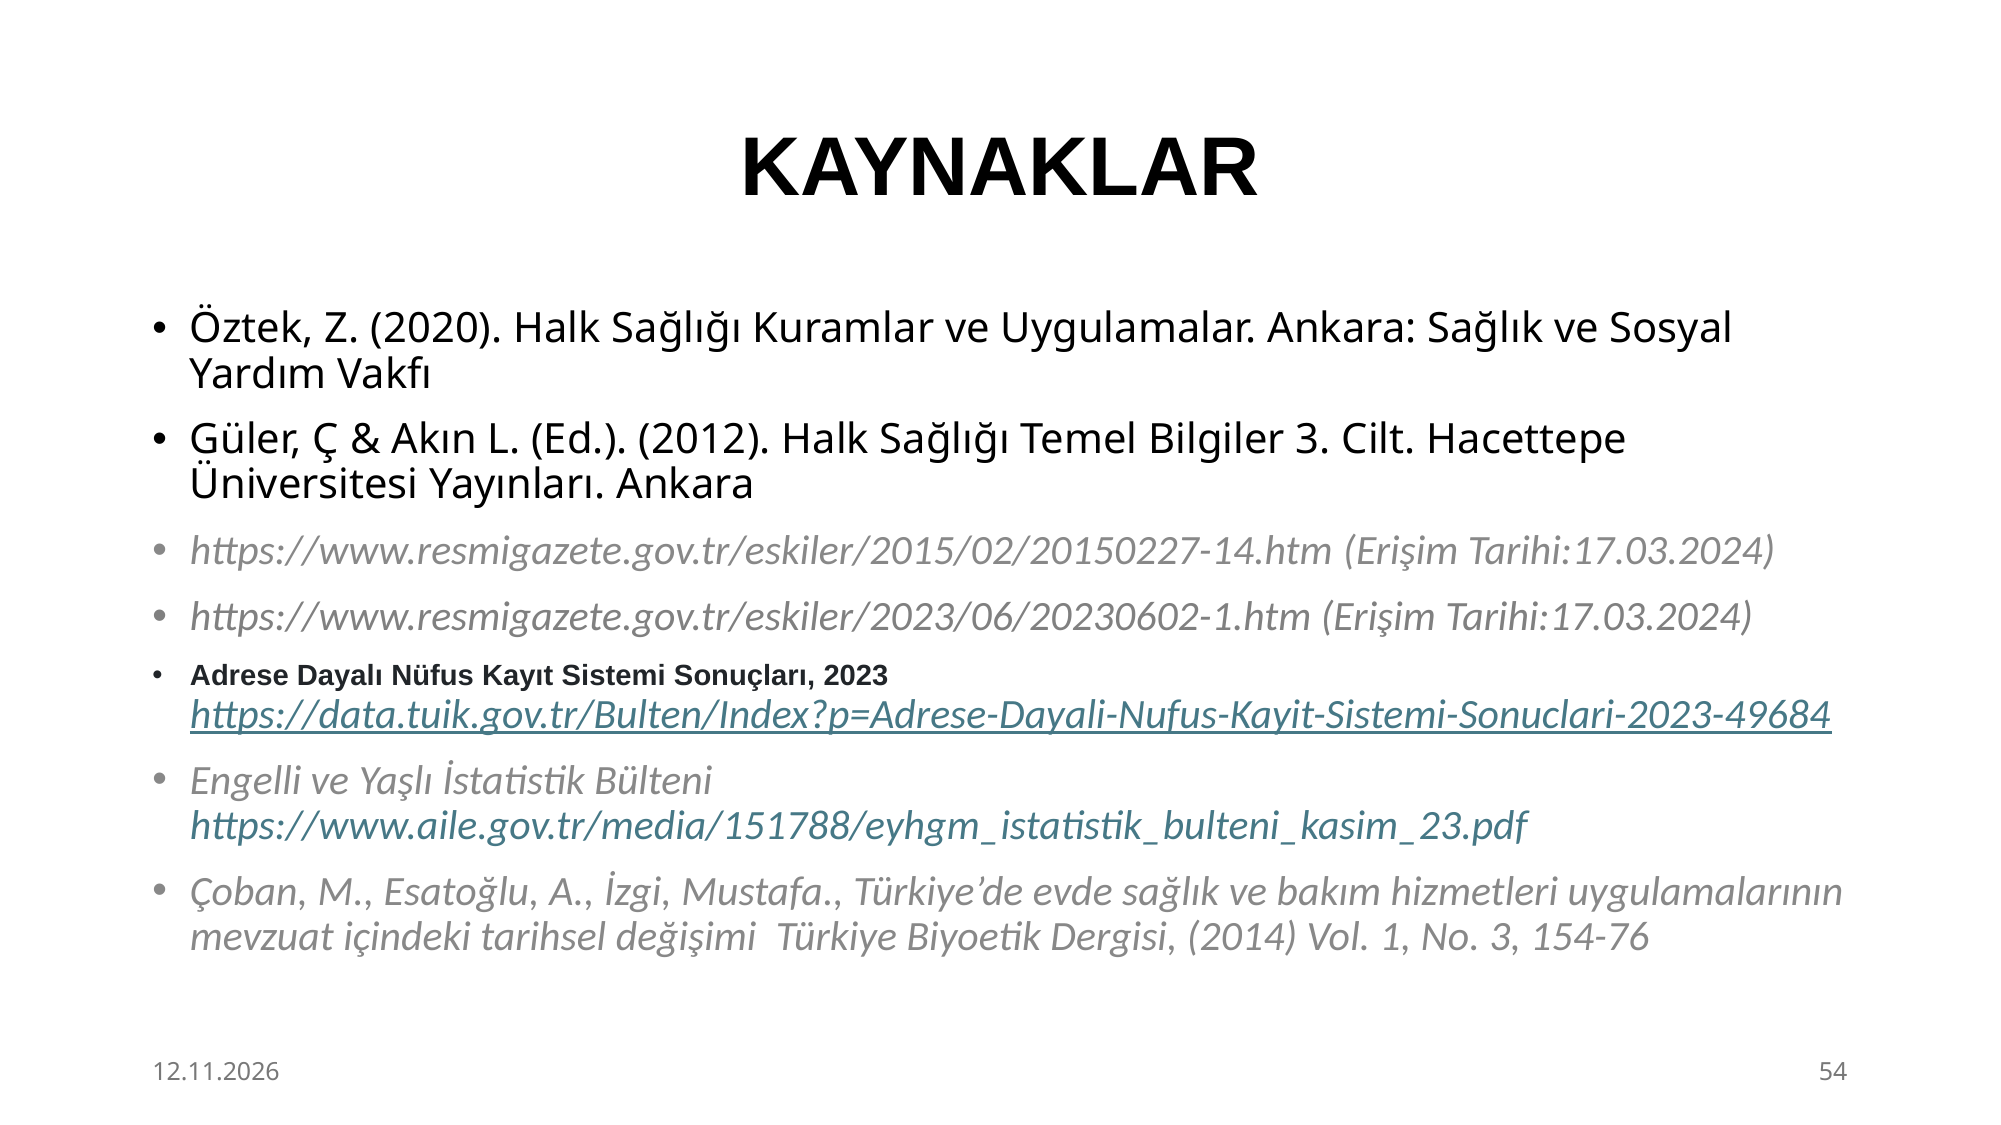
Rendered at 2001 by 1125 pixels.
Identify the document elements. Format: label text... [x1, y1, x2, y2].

list Öztek, Z. (2020). Halk Sağlığı Kuramlar ve Uygulamalar. Ankara: Sağlık ve Sosyal Yardım Vakfı Güler, Ç & Akın L. (Ed.). (2012). Halk Sağlığı Temel Bilgiler 3. Cilt. Hacettepe Üniversitesi Yayınları. Ankara https://www.resmigazete.gov.tr/eskiler/2015/02/20150227-14.htm (Erişim Tarihi:17.03.2024) https://www.resmigazete.gov.tr/eskiler/2023/06/20230602-1.htm (Erişim Tarihi:17.03.2024) Adrese Dayalı Nüfus Kayıt Sistemi Sonuçları, 2023 https://data.tuik.gov.tr/Bulten/Index?p=Adrese-Dayali-Nufus-Kayit-Sistemi-Sonuclari-2023-49684 Engelli ve Yaşlı İstatistik Bülteni https://www.aile.gov.tr/media/151788/eyhgm_istatistik_bulteni_kasim_23.pdf Çoban, M., Esatoğlu, A., İzgi, Mustafa., Türkiye’de evde sağlık ve bakım hizmetleri uygulamalarının mevzuat içindeki tarihsel değişimi Türkiye Biyoetik Dergisi, (2014) Vol. 1, No. 3, 154-76 [137, 299, 1863, 1014]
slide_number 54 [1412, 1042, 1863, 1103]
title KAYNAKLAR [137, 59, 1863, 278]
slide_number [137, 1042, 588, 1103]
